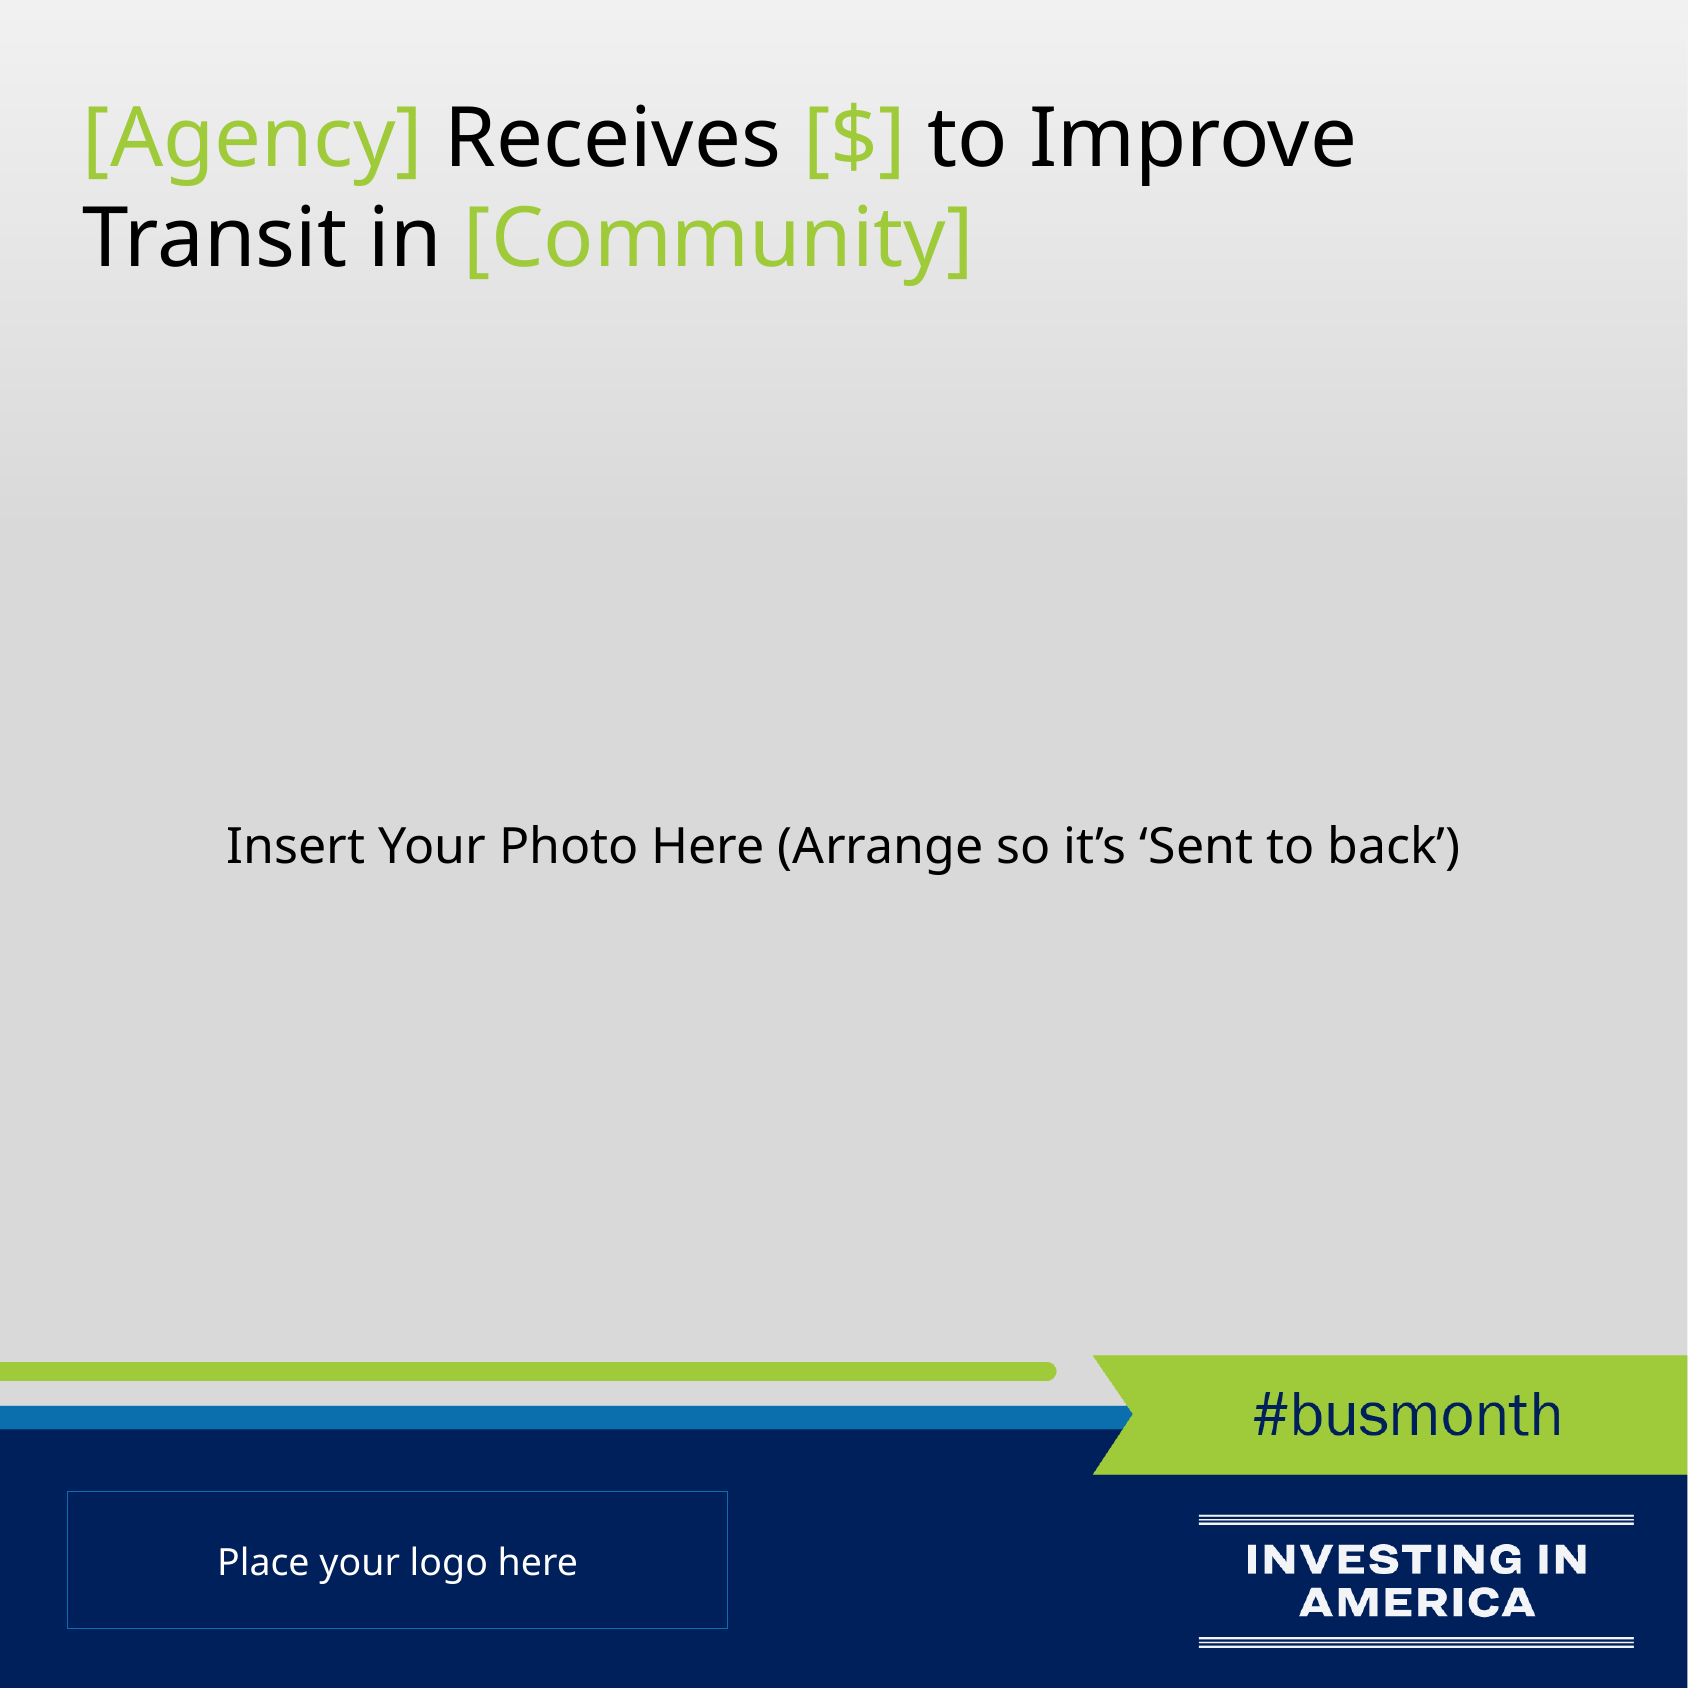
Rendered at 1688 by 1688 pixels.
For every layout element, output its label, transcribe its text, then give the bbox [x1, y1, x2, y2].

picture [0, 1334, 1688, 1688]
text_box Insert Your Photo Here (Arrange so it’s ‘Sent to back’) [0, 541, 1688, 1334]
text_box [0, 0, 1688, 541]
text_box [Agency] Receives [$] to Improve Transit in [Community] [67, 75, 1604, 291]
